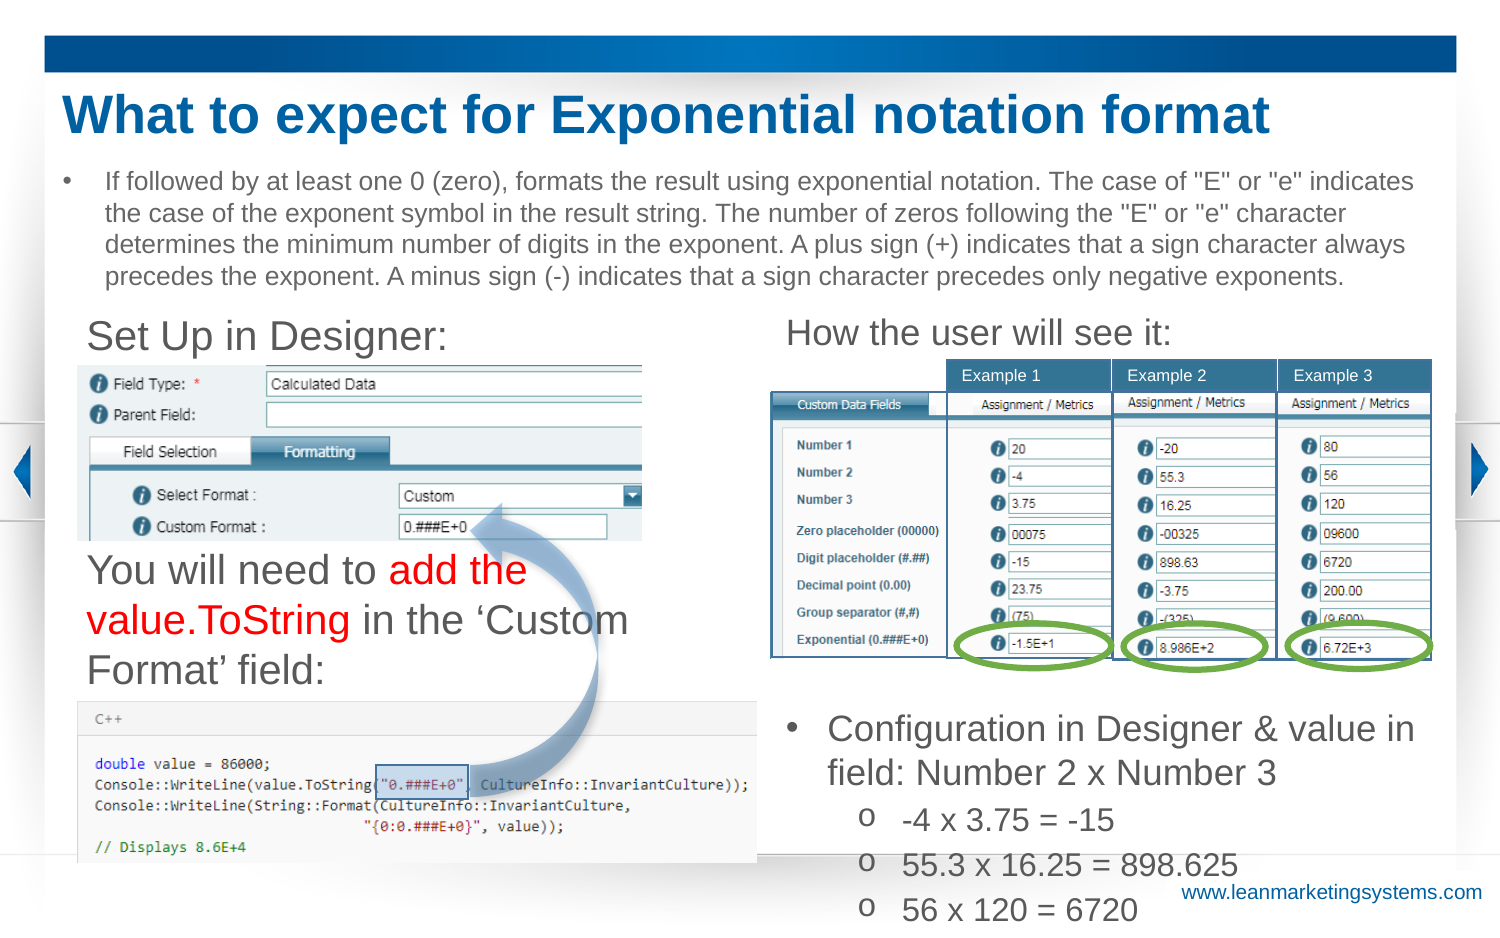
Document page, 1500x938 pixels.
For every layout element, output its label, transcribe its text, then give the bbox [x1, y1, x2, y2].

text_box [477, 541, 600, 701]
text_box Example 1 [946, 359, 1111, 391]
text_box [968, 659, 1100, 670]
text_box Example 2 [1112, 359, 1277, 391]
list How the user will see it: Configuration in Designer & value in field: Number 2 x Number 3 -4 x 3.75 = -15 55.3 x 16.25 = 898.625 56 x 120 = 6720 [770, 301, 1483, 938]
text_box [1299, 660, 1418, 671]
picture [77, 365, 642, 541]
picture [1113, 391, 1431, 660]
list If followed by at least one 0 (zero), formats the result using exponential notation. The case of "E" or "e" indicates the case of the exponent symbol in the result string. The number of zeros following the "E" or "e" character determines the minimum number of digits in the exponent. A plus sign (+) indicates that a sign character always precedes the exponent. A minus sign (-) indicates that a sign character precedes only negative exponents. [47, 156, 1440, 312]
picture [0, 0, 1500, 938]
title What to expect for Exponential notation format [47, 63, 1456, 162]
list Set Up in Designer: You will need to add the value.ToString in the ‘Custom Format’ field: [71, 312, 708, 910]
text_box [1134, 660, 1255, 671]
text_box Example 3 [1278, 359, 1432, 391]
